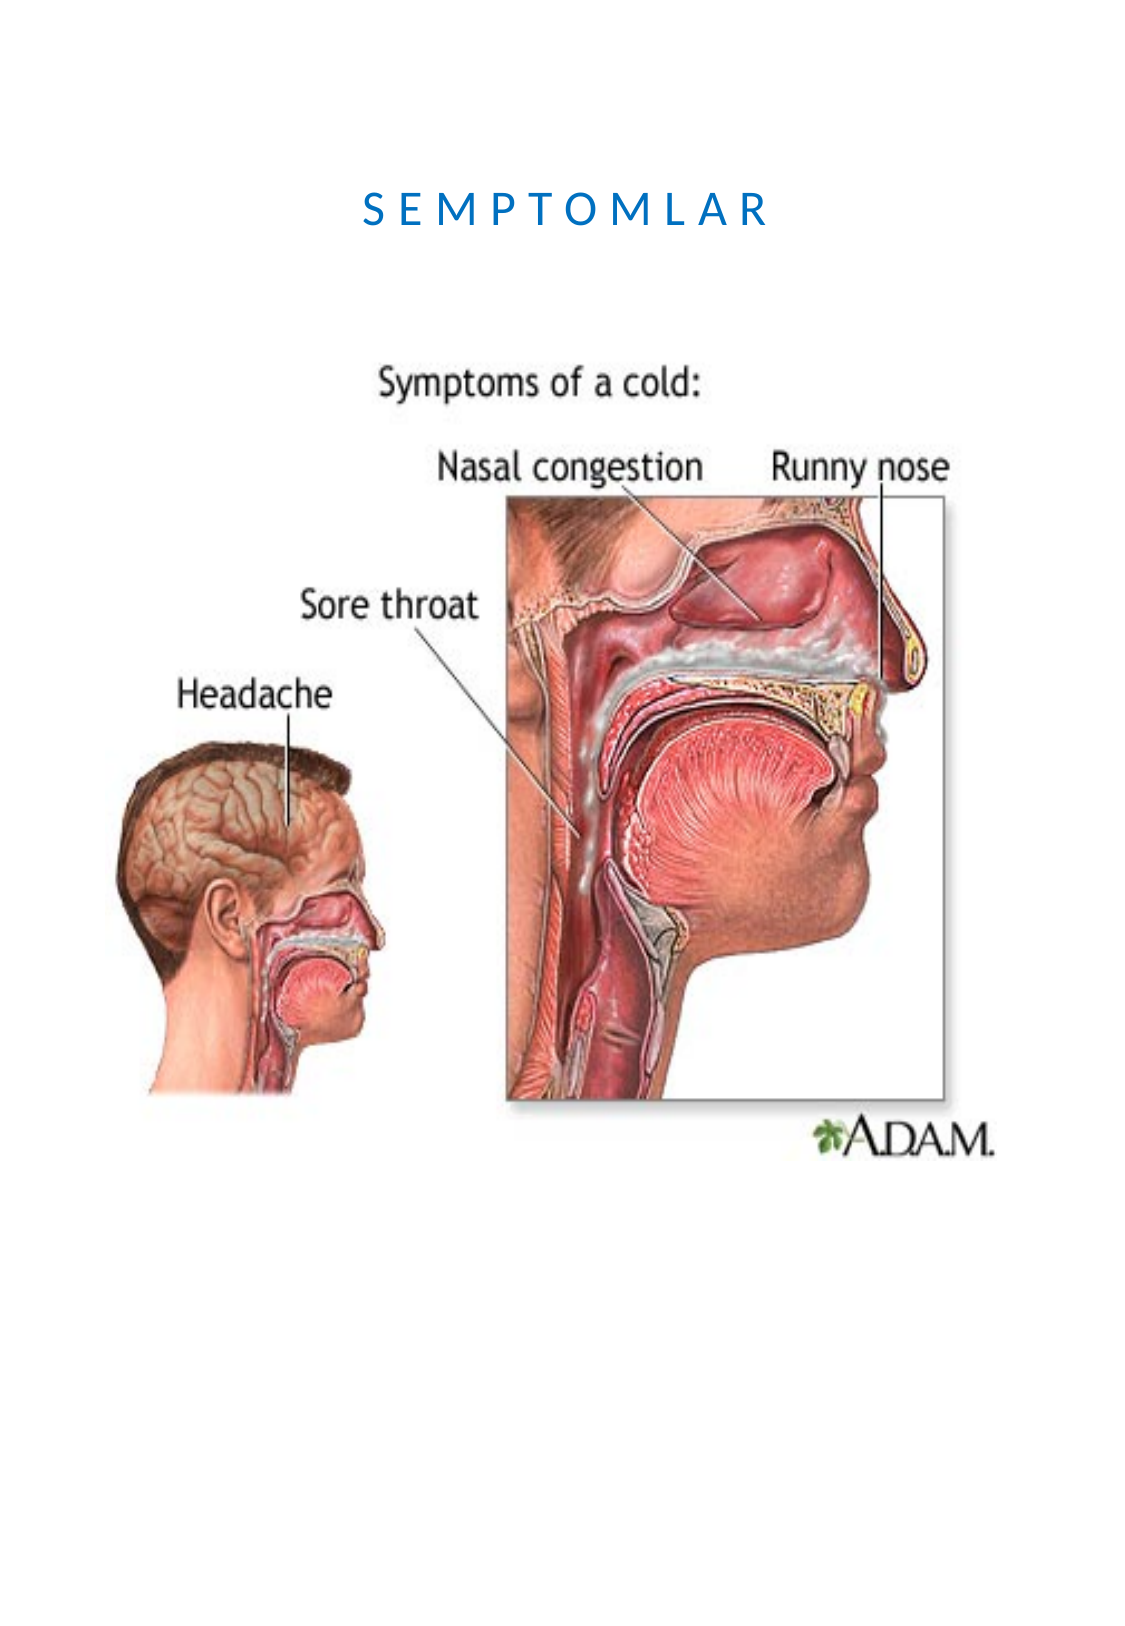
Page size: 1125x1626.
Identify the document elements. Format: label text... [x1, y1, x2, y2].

text_box SEMPTOMLAR [348, 167, 783, 243]
picture [105, 343, 997, 1161]
